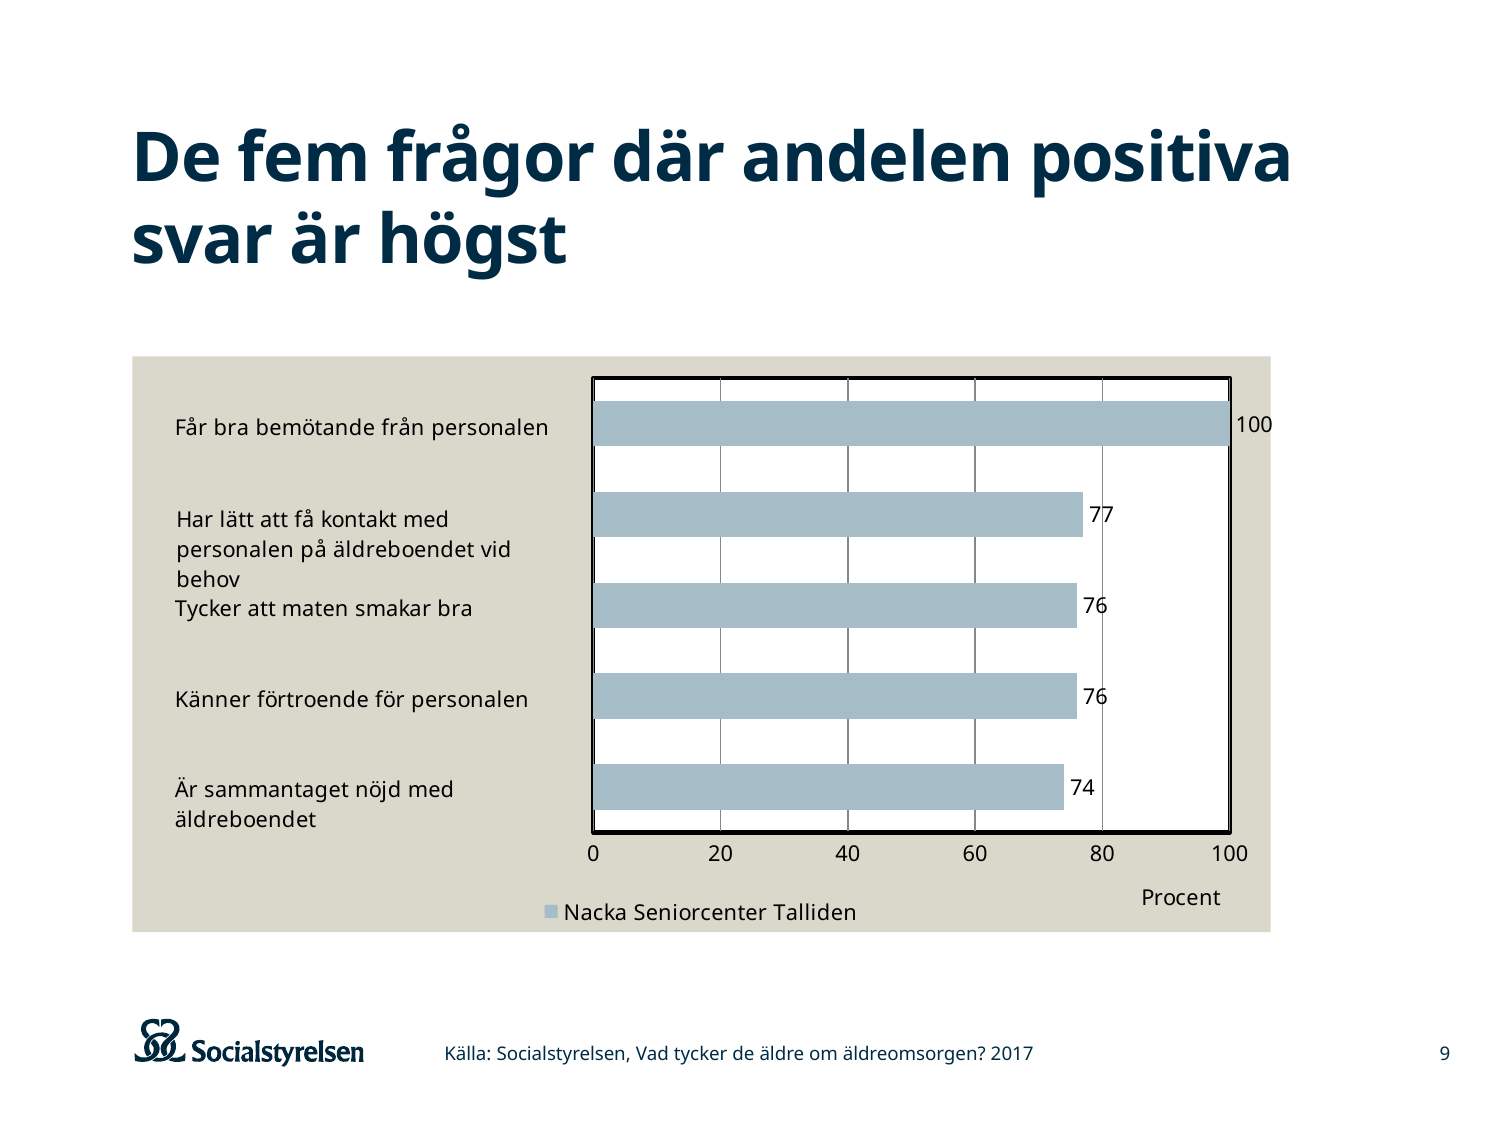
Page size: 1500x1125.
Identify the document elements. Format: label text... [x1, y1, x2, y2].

slide_number 9 [1379, 1032, 1451, 1077]
footer Källa: Socialstyrelsen, Vad tycker de äldre om äldreomsorgen? 2017 [444, 1032, 1110, 1077]
title De fem frågor där andelen positiva svar är högst [131, 112, 1386, 326]
chart [132, 356, 1274, 933]
